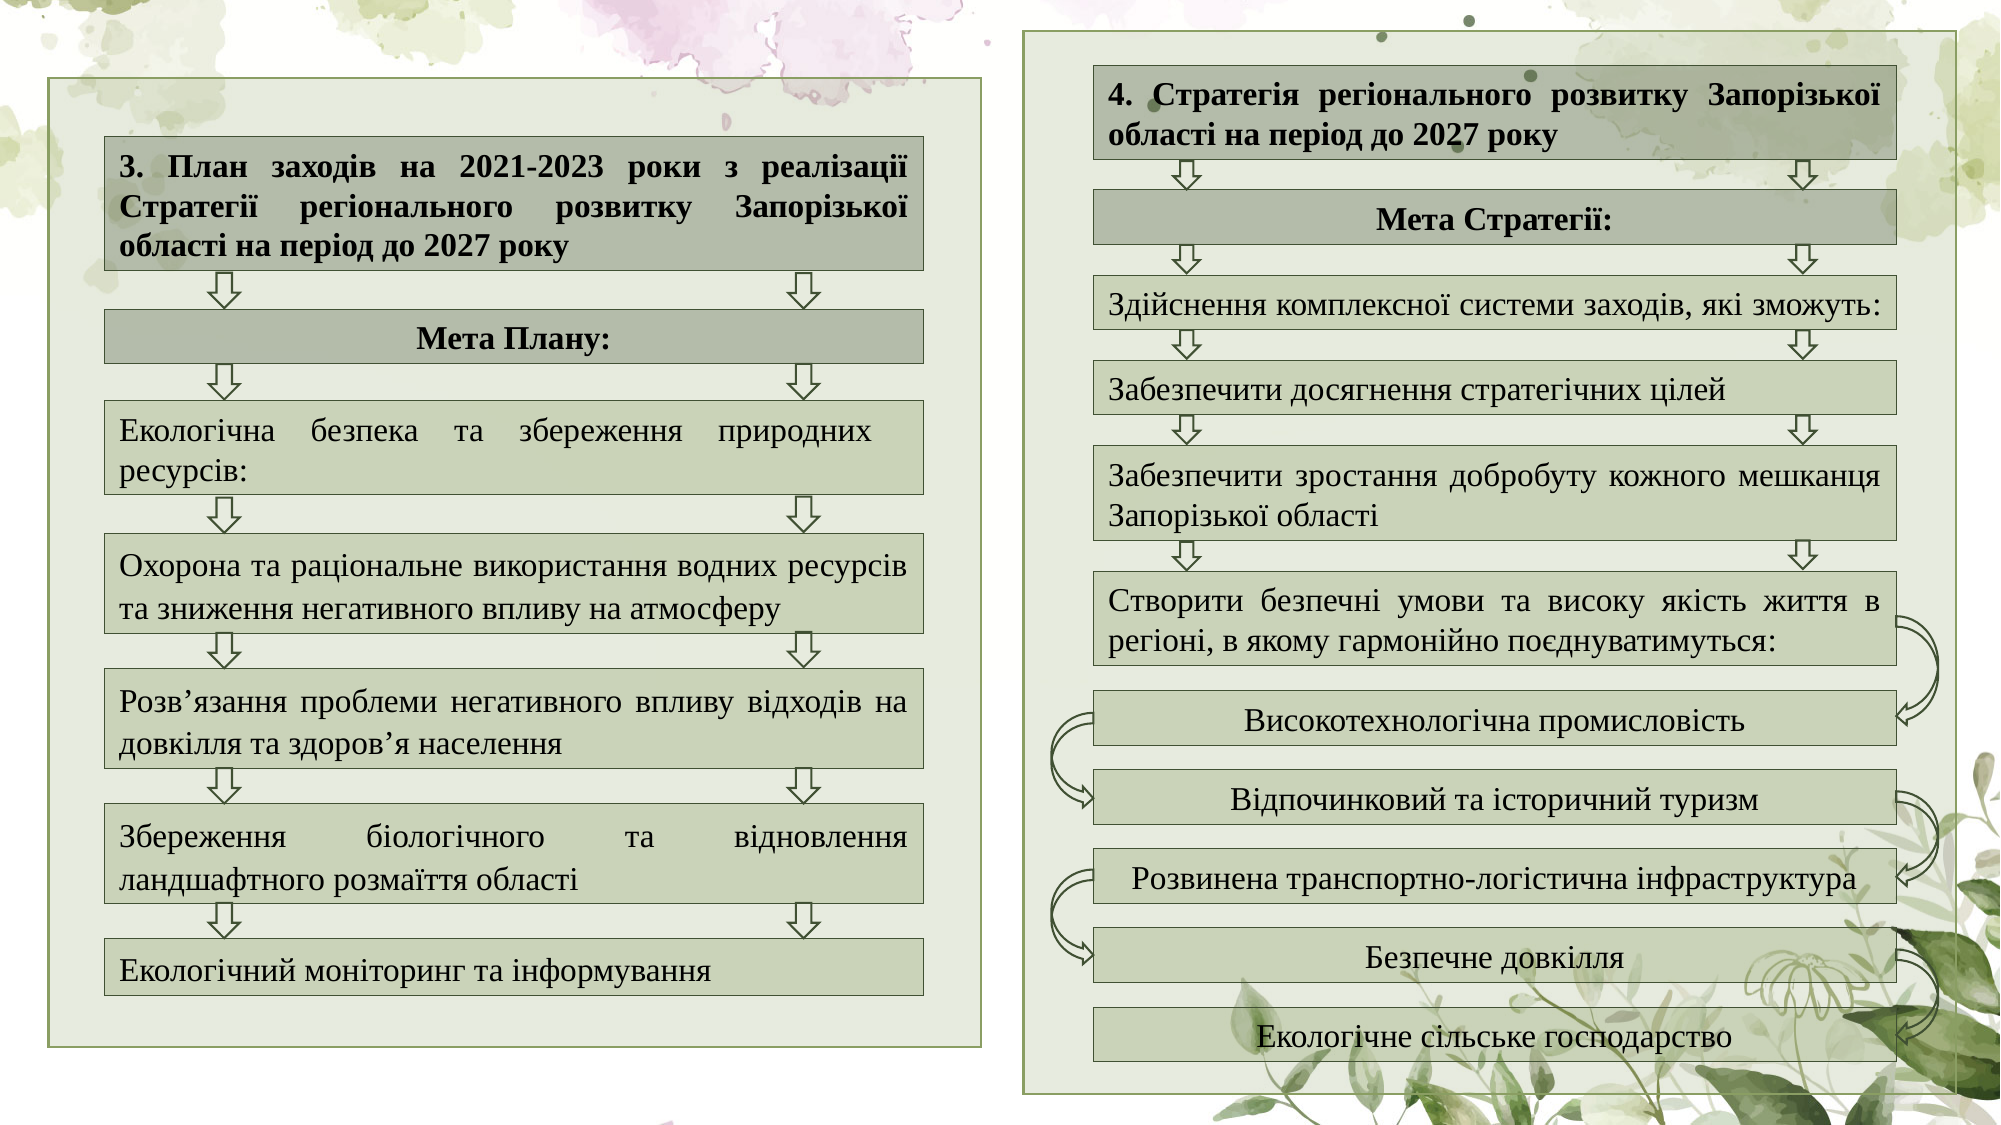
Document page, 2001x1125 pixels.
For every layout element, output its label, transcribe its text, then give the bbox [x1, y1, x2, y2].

text_box Збереження біологічного та відновлення ландшафтного розмаїття області [104, 803, 924, 904]
text_box 3. План заходів на 2021-2023 роки з реалізації Стратегії регіонального розвитку Запорізької області на період до 2027 року [104, 136, 924, 271]
text_box Екологічне сільське господарство [1093, 1007, 1897, 1062]
picture [0, 0, 2000, 1125]
text_box [1022, 30, 1957, 1095]
text_box [1170, 160, 1203, 191]
text_box [206, 496, 243, 535]
text_box Високотехнологічна промисловість [1093, 690, 1897, 746]
text_box [785, 630, 822, 669]
text_box Здійснення комплексної системи заходів, які зможуть: [1093, 275, 1897, 330]
text_box [206, 271, 243, 310]
text_box Мета Плану: [104, 309, 924, 364]
text_box [1050, 868, 1095, 967]
text_box [1894, 790, 1940, 889]
text_box [1787, 160, 1819, 191]
text_box Екологічна безпека та збереження природних ресурсів: [104, 400, 924, 495]
text_box Розвинена транспортно-логістична інфраструктура [1093, 848, 1897, 904]
text_box [206, 767, 243, 805]
text_box [1787, 414, 1819, 446]
text_box [785, 495, 822, 534]
text_box [1787, 243, 1819, 275]
text_box [1170, 243, 1203, 275]
text_box [1894, 615, 1940, 728]
text_box [206, 901, 243, 940]
text_box [1170, 329, 1203, 361]
text_box [1787, 329, 1819, 361]
text_box [47, 77, 982, 1048]
text_box [1170, 414, 1203, 446]
text_box Екологічний моніторинг та інформування [104, 938, 924, 996]
text_box Безпечне довкілля [1093, 927, 1897, 983]
text_box Створити безпечні умови та високу якість життя в регіоні, в якому гармонійно поєднуватимуться: [1093, 571, 1897, 666]
text_box Відпочинковий та історичний туризм [1093, 769, 1897, 825]
text_box [206, 631, 243, 670]
text_box Охорона та раціональне використання водних ресурсів та зниження негативного впливу на атмосферу [104, 533, 924, 634]
text_box [1894, 948, 1940, 1047]
text_box [785, 362, 822, 401]
text_box [785, 272, 822, 310]
text_box [1787, 539, 1819, 571]
text_box [1050, 711, 1095, 810]
text_box 4. Стратегія регіонального розвитку Запорізької області на період до 2027 року [1093, 65, 1897, 160]
text_box Мета Стратегії: [1093, 189, 1897, 245]
text_box Забезпечити зростання добробуту кожного мешканця Запорізької області [1093, 445, 1897, 541]
text_box [785, 901, 822, 940]
text_box [1170, 540, 1203, 572]
text_box Розв’язання проблеми негативного впливу відходів на довкілля та здоров’я населення [104, 668, 924, 769]
text_box Забезпечити досягнення стратегічних цілей [1093, 360, 1897, 415]
text_box [785, 767, 822, 805]
text_box [206, 363, 243, 401]
